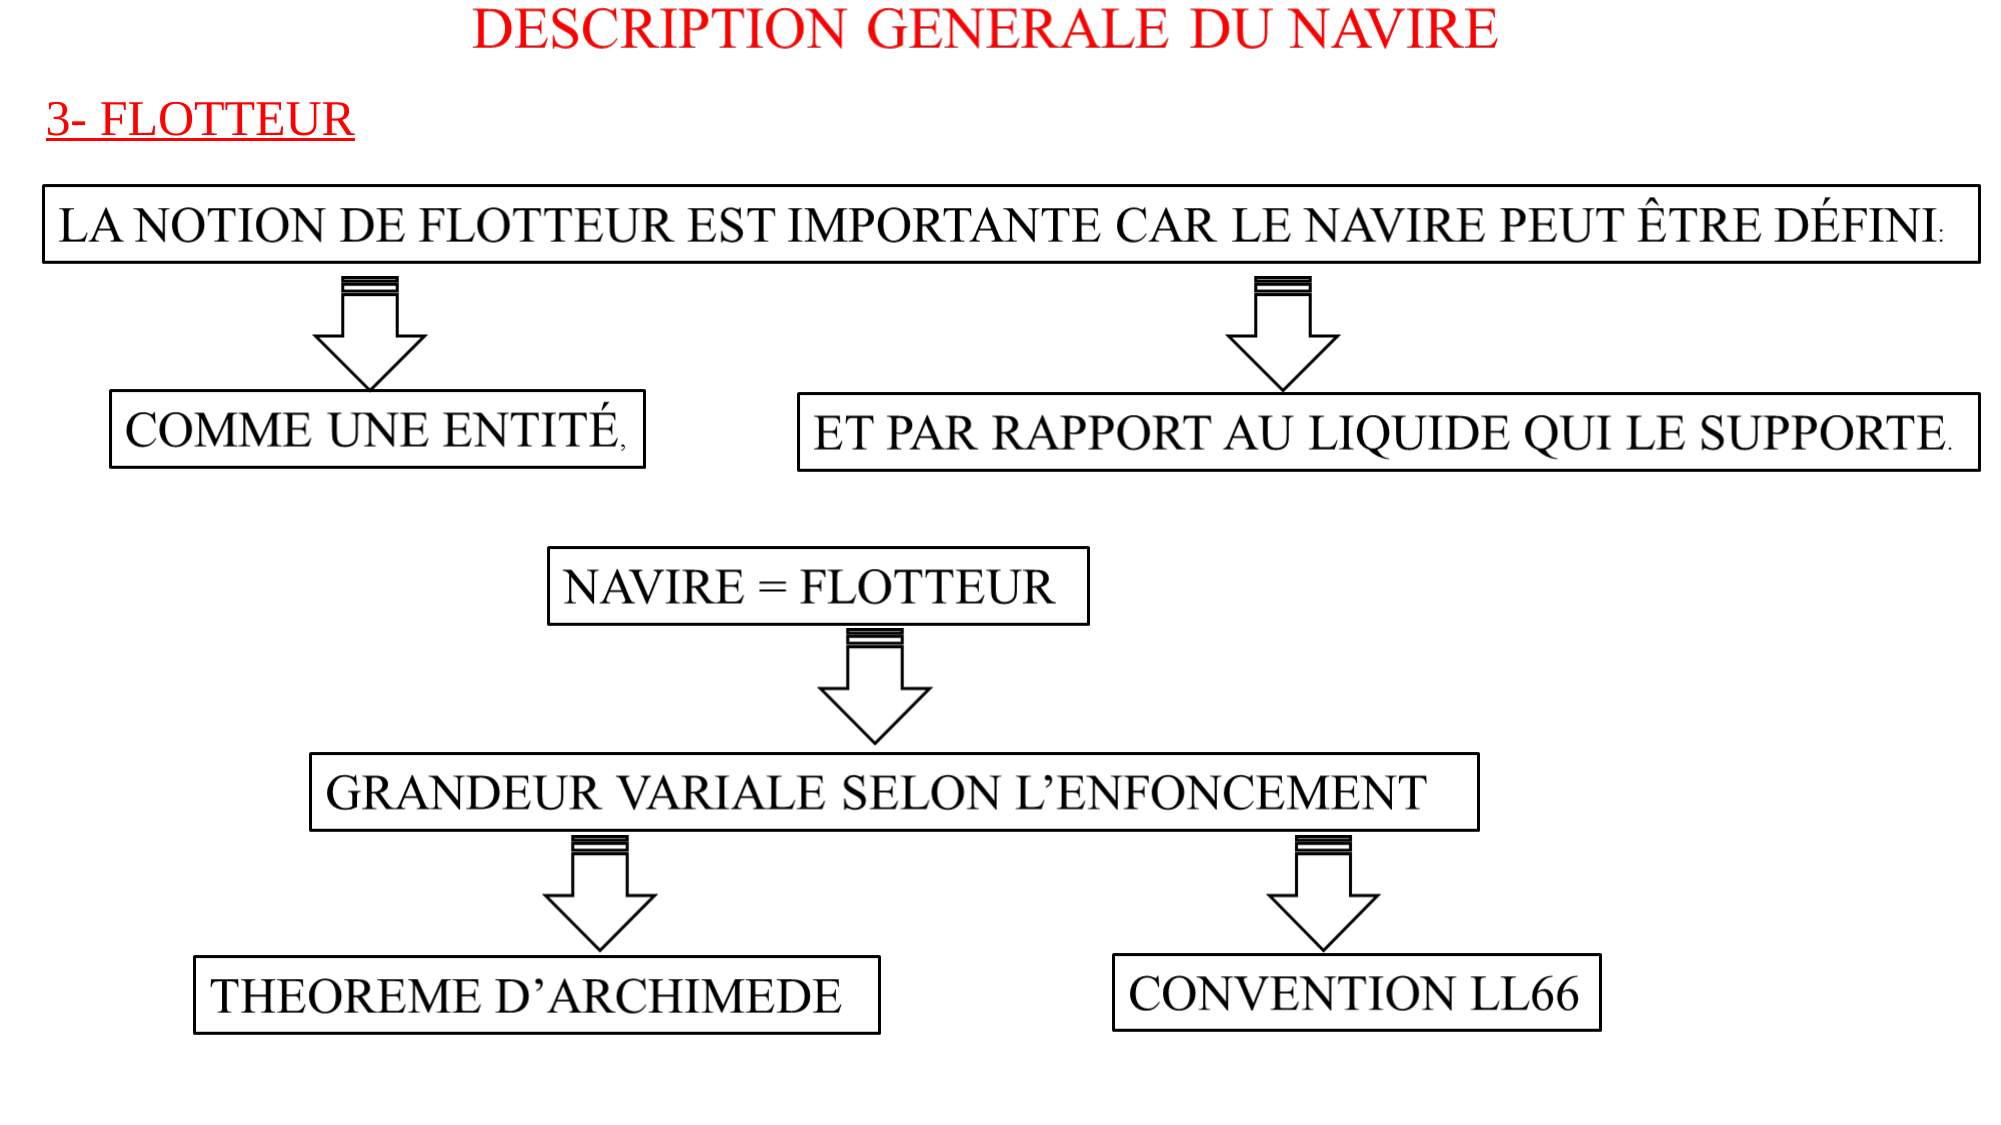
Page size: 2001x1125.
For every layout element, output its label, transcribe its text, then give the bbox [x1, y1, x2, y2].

text_box 3- FLOTTEUR [30, 77, 370, 153]
picture [28, 177, 1981, 492]
picture [436, 0, 1534, 97]
picture [179, 539, 1611, 1055]
